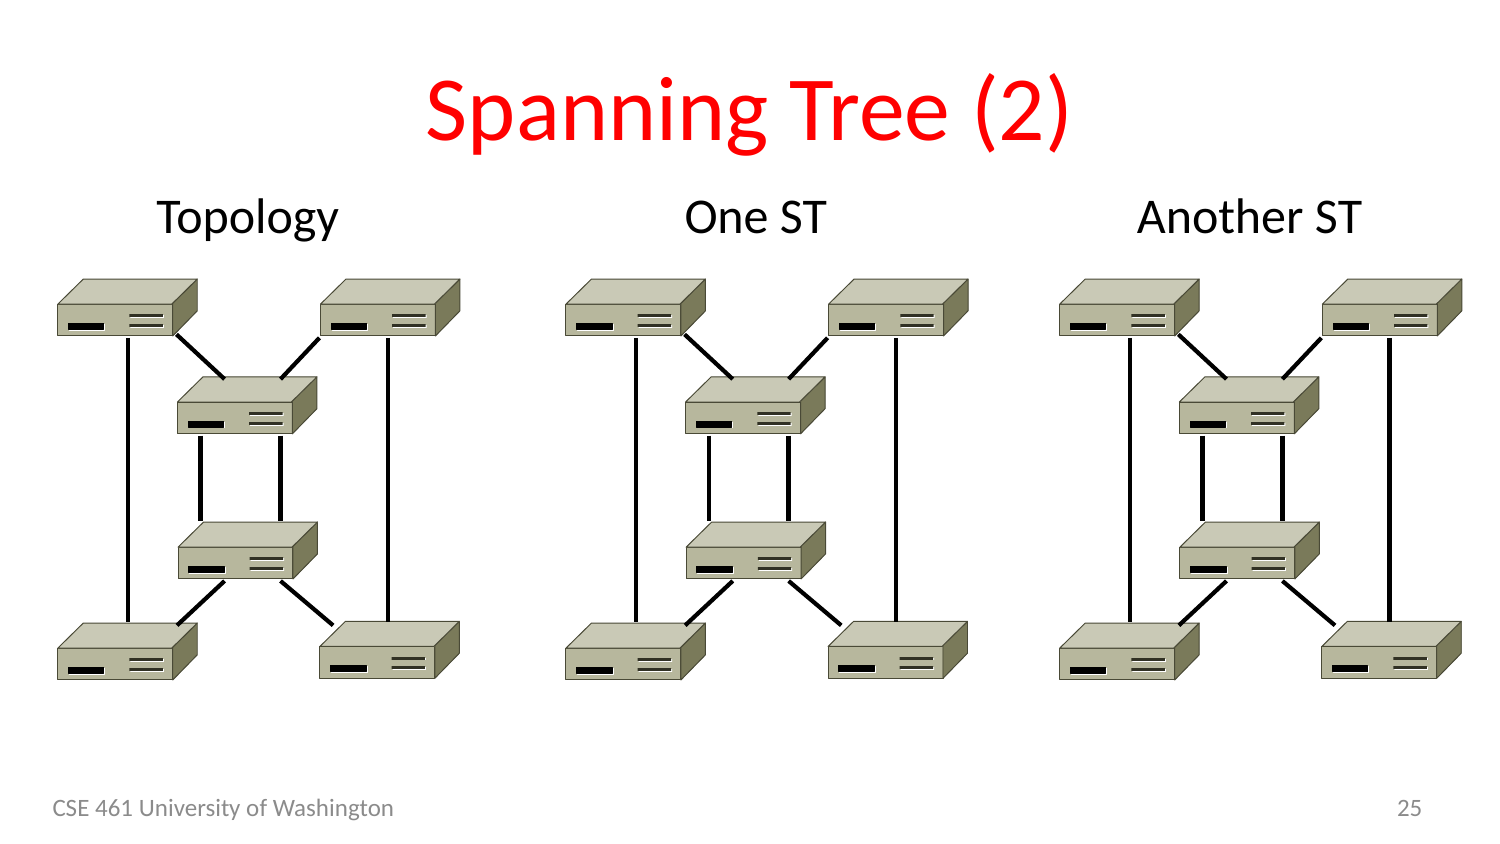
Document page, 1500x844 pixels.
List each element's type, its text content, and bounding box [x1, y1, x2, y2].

text_box One ST [669, 176, 842, 251]
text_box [1058, 277, 1465, 683]
text_box Another ST [1121, 176, 1377, 251]
text_box Topology [141, 176, 354, 251]
title Spanning Tree (2) [37, 33, 1463, 175]
slide_number 25 [1087, 784, 1438, 830]
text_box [56, 277, 463, 683]
footer CSE 461 University of Washington [37, 784, 513, 830]
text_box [564, 277, 971, 683]
